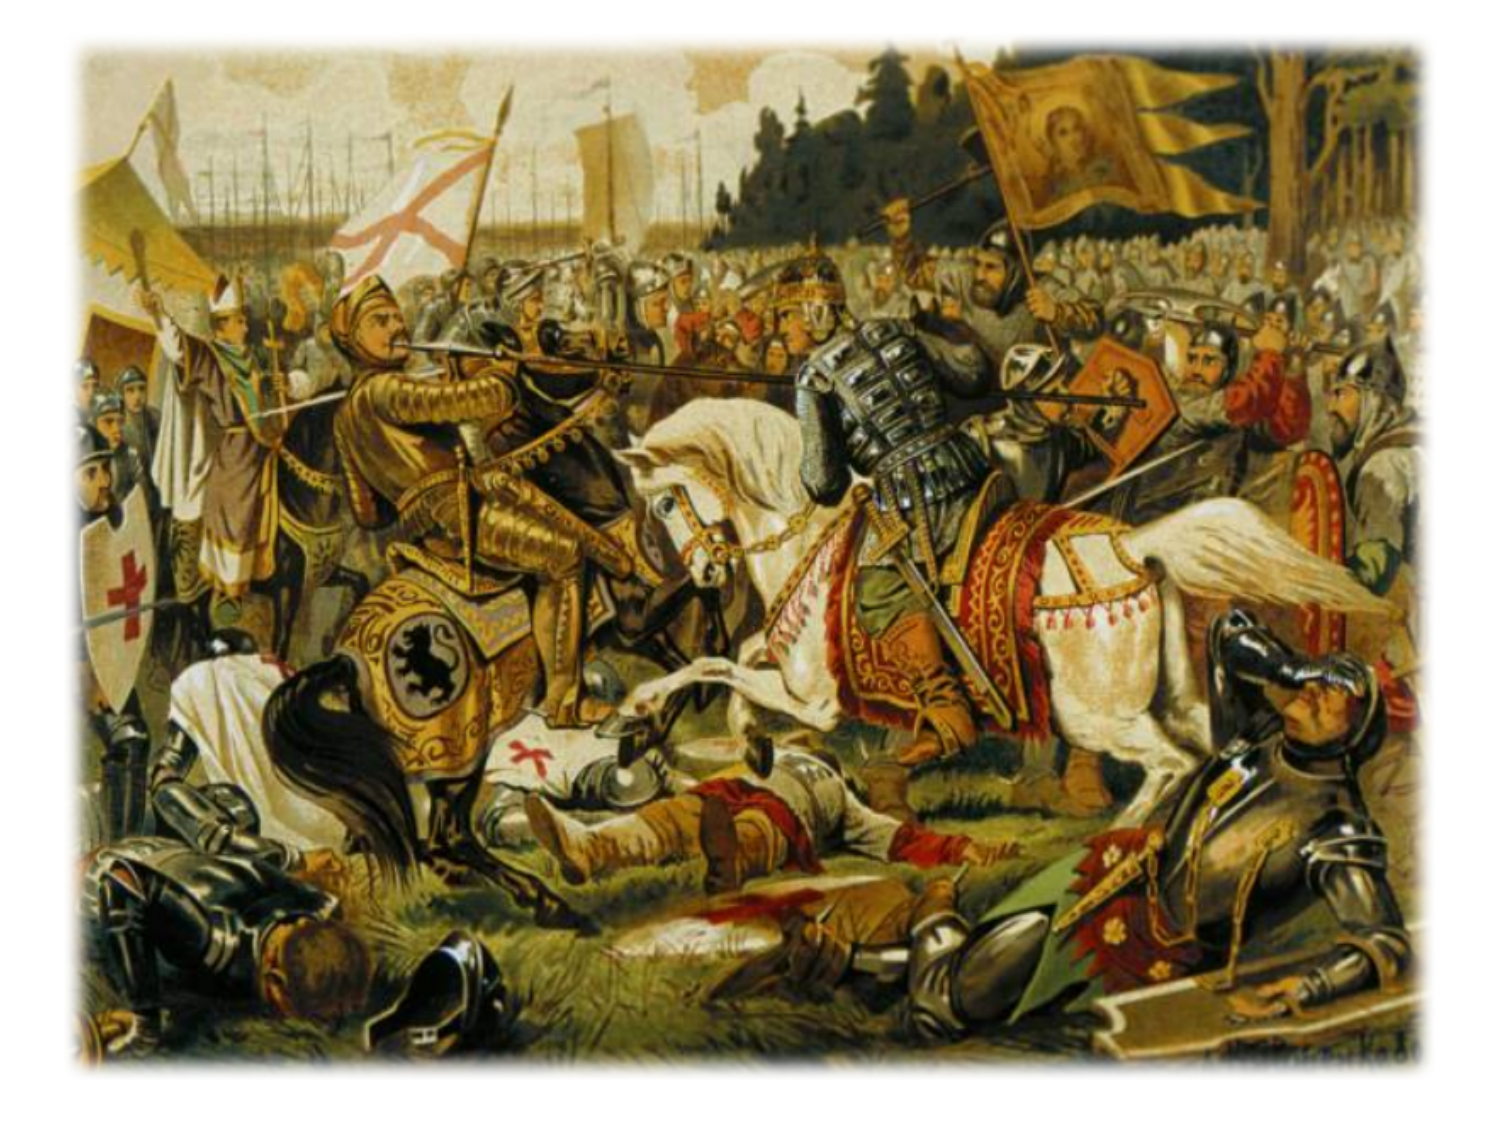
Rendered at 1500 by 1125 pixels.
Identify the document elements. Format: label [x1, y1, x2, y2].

picture [64, 33, 1436, 1083]
